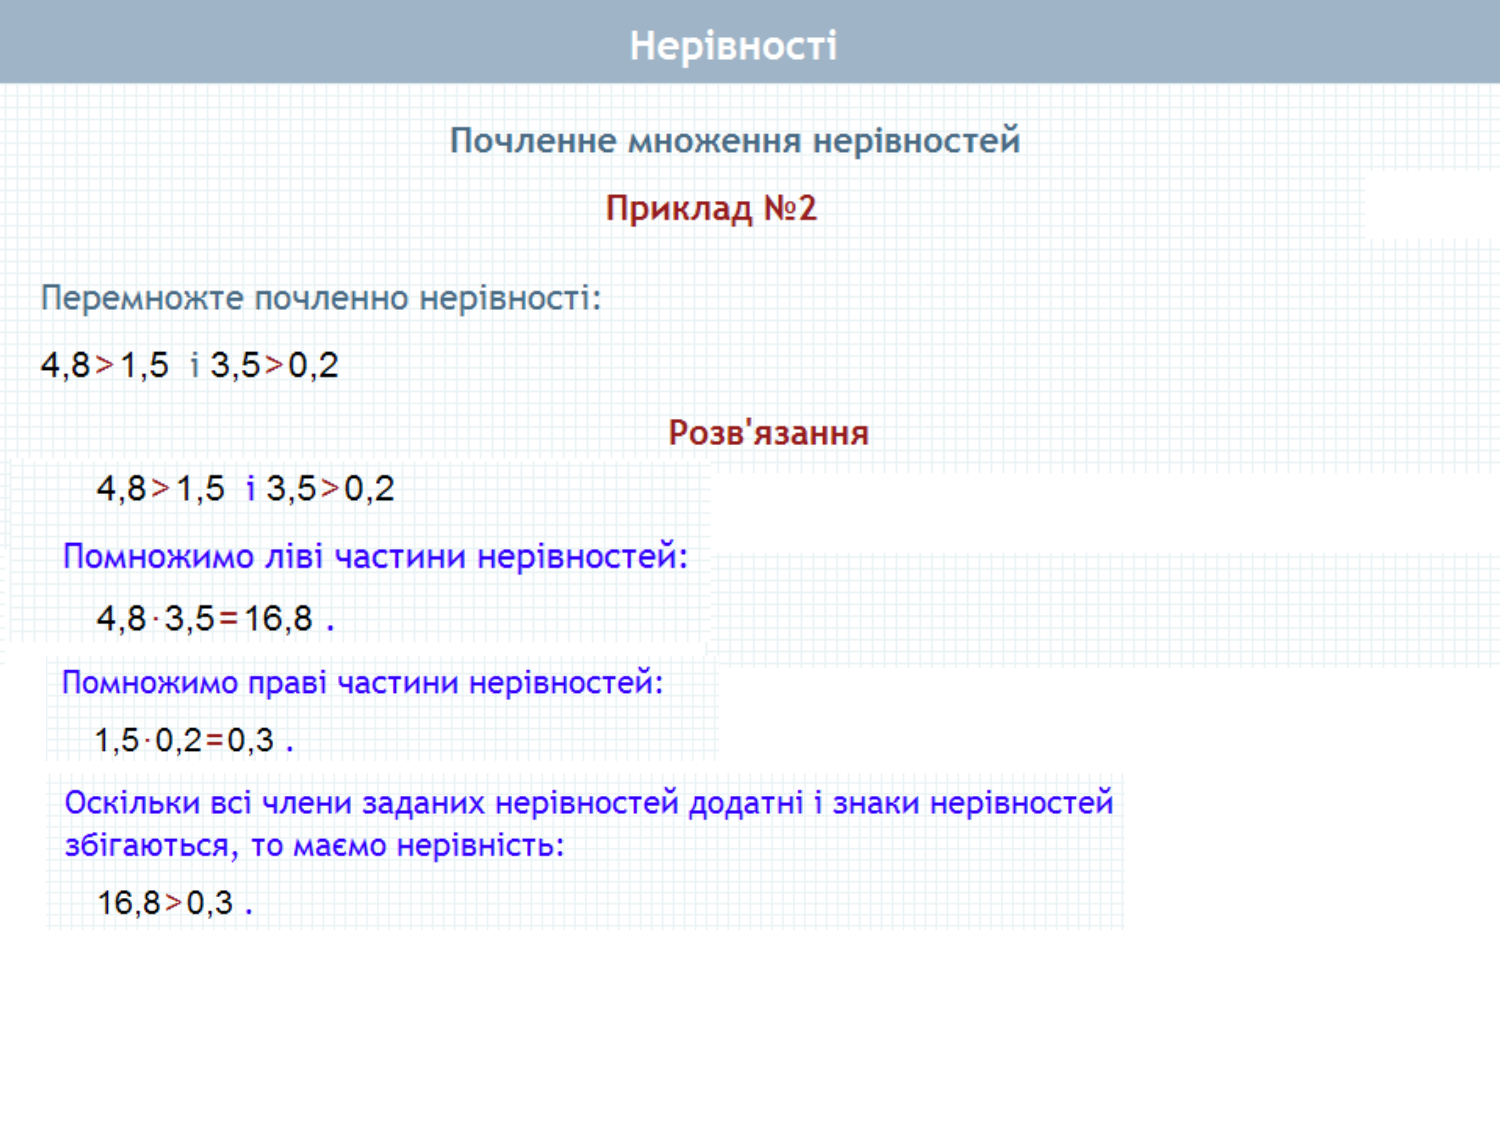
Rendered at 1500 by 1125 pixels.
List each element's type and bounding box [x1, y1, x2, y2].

picture [0, 0, 1500, 762]
picture [46, 773, 1125, 930]
